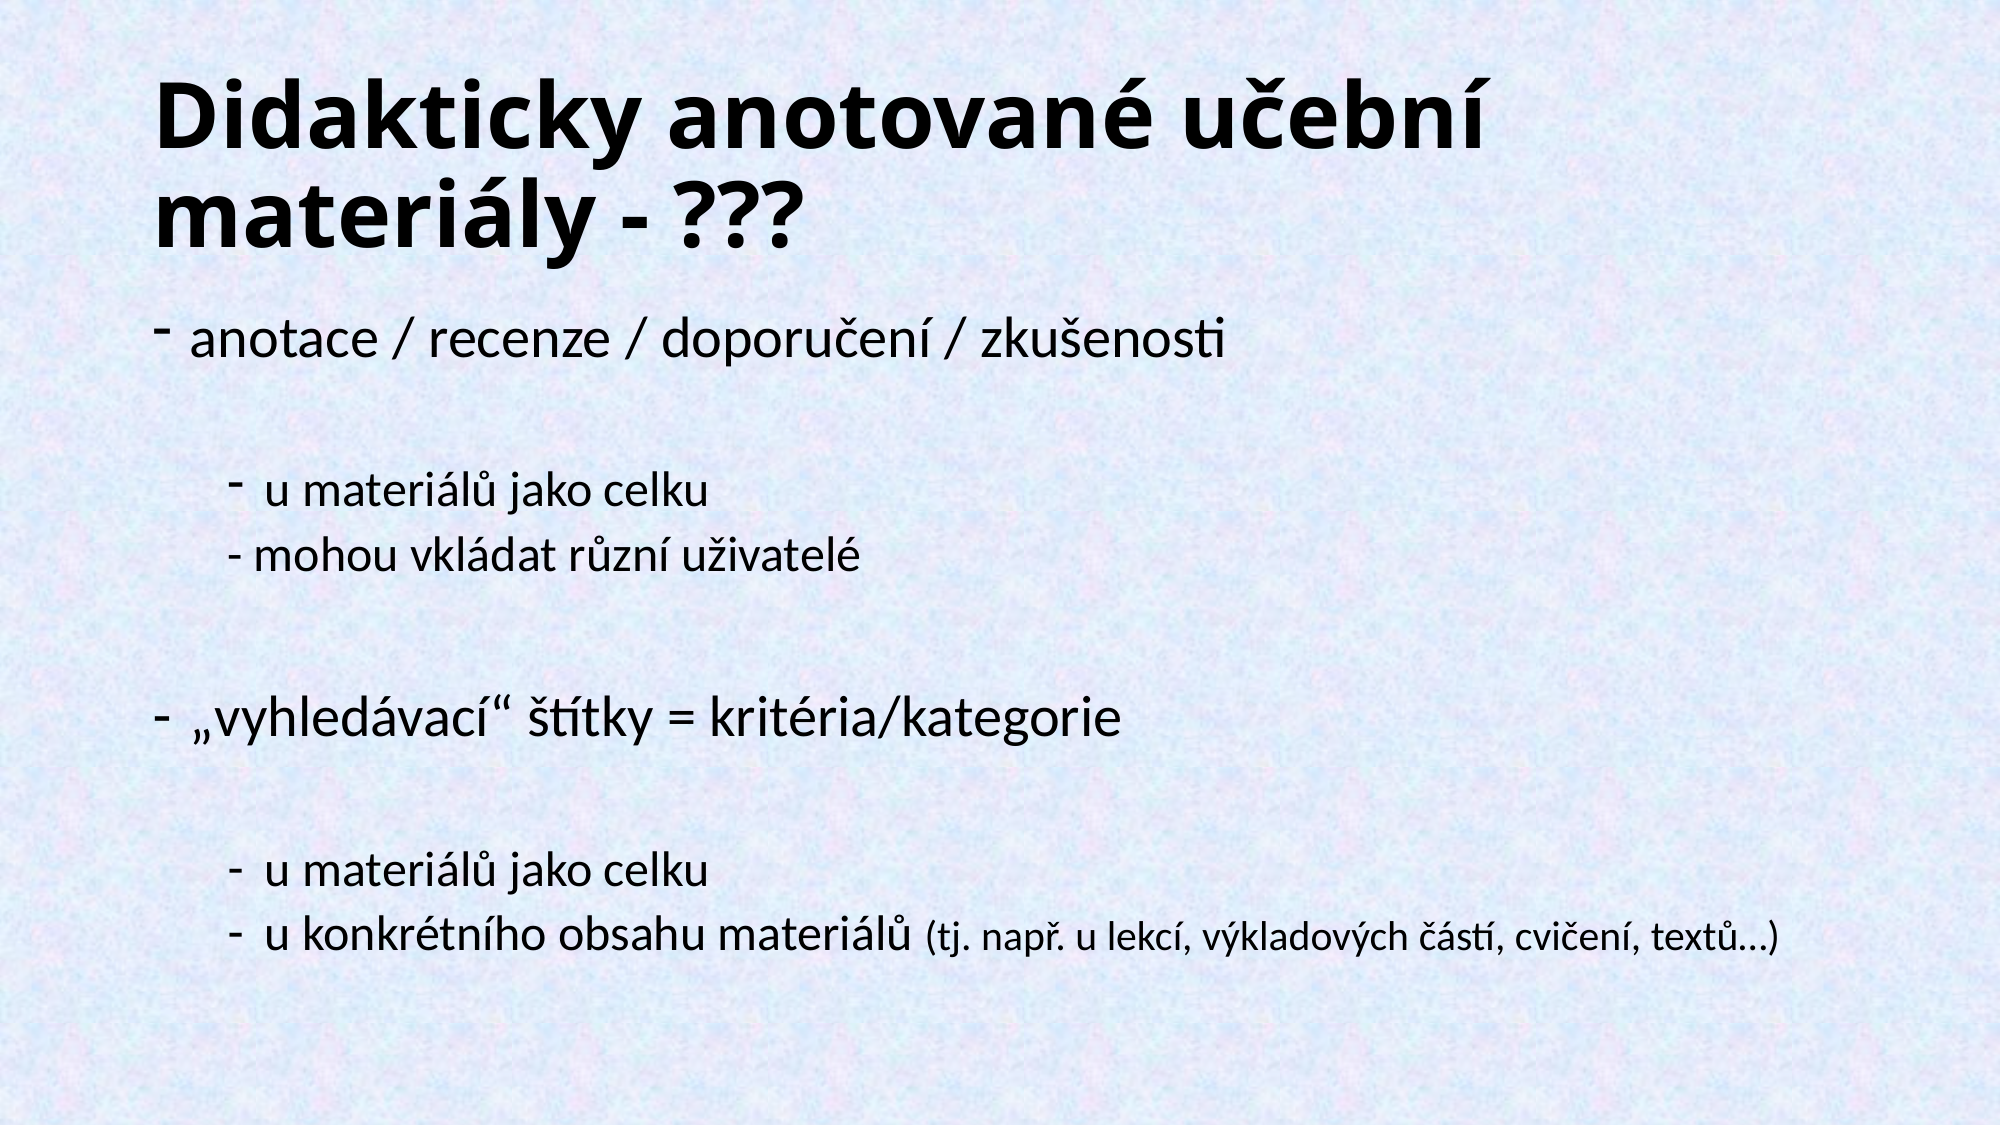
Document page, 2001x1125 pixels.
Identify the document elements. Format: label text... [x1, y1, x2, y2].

title Didakticky anotované učební materiály - ??? [137, 59, 1863, 278]
list anotace / recenze / doporučení / zkušenosti u materiálů jako celku - mohou vkládat různí uživatelé „vyhledávací“ štítky = kritéria/kategorie u materiálů jako celku u konkrétního obsahu materiálů (tj. např. u lekcí, výkladových částí, cvičení, textů…) [137, 299, 1863, 1014]
